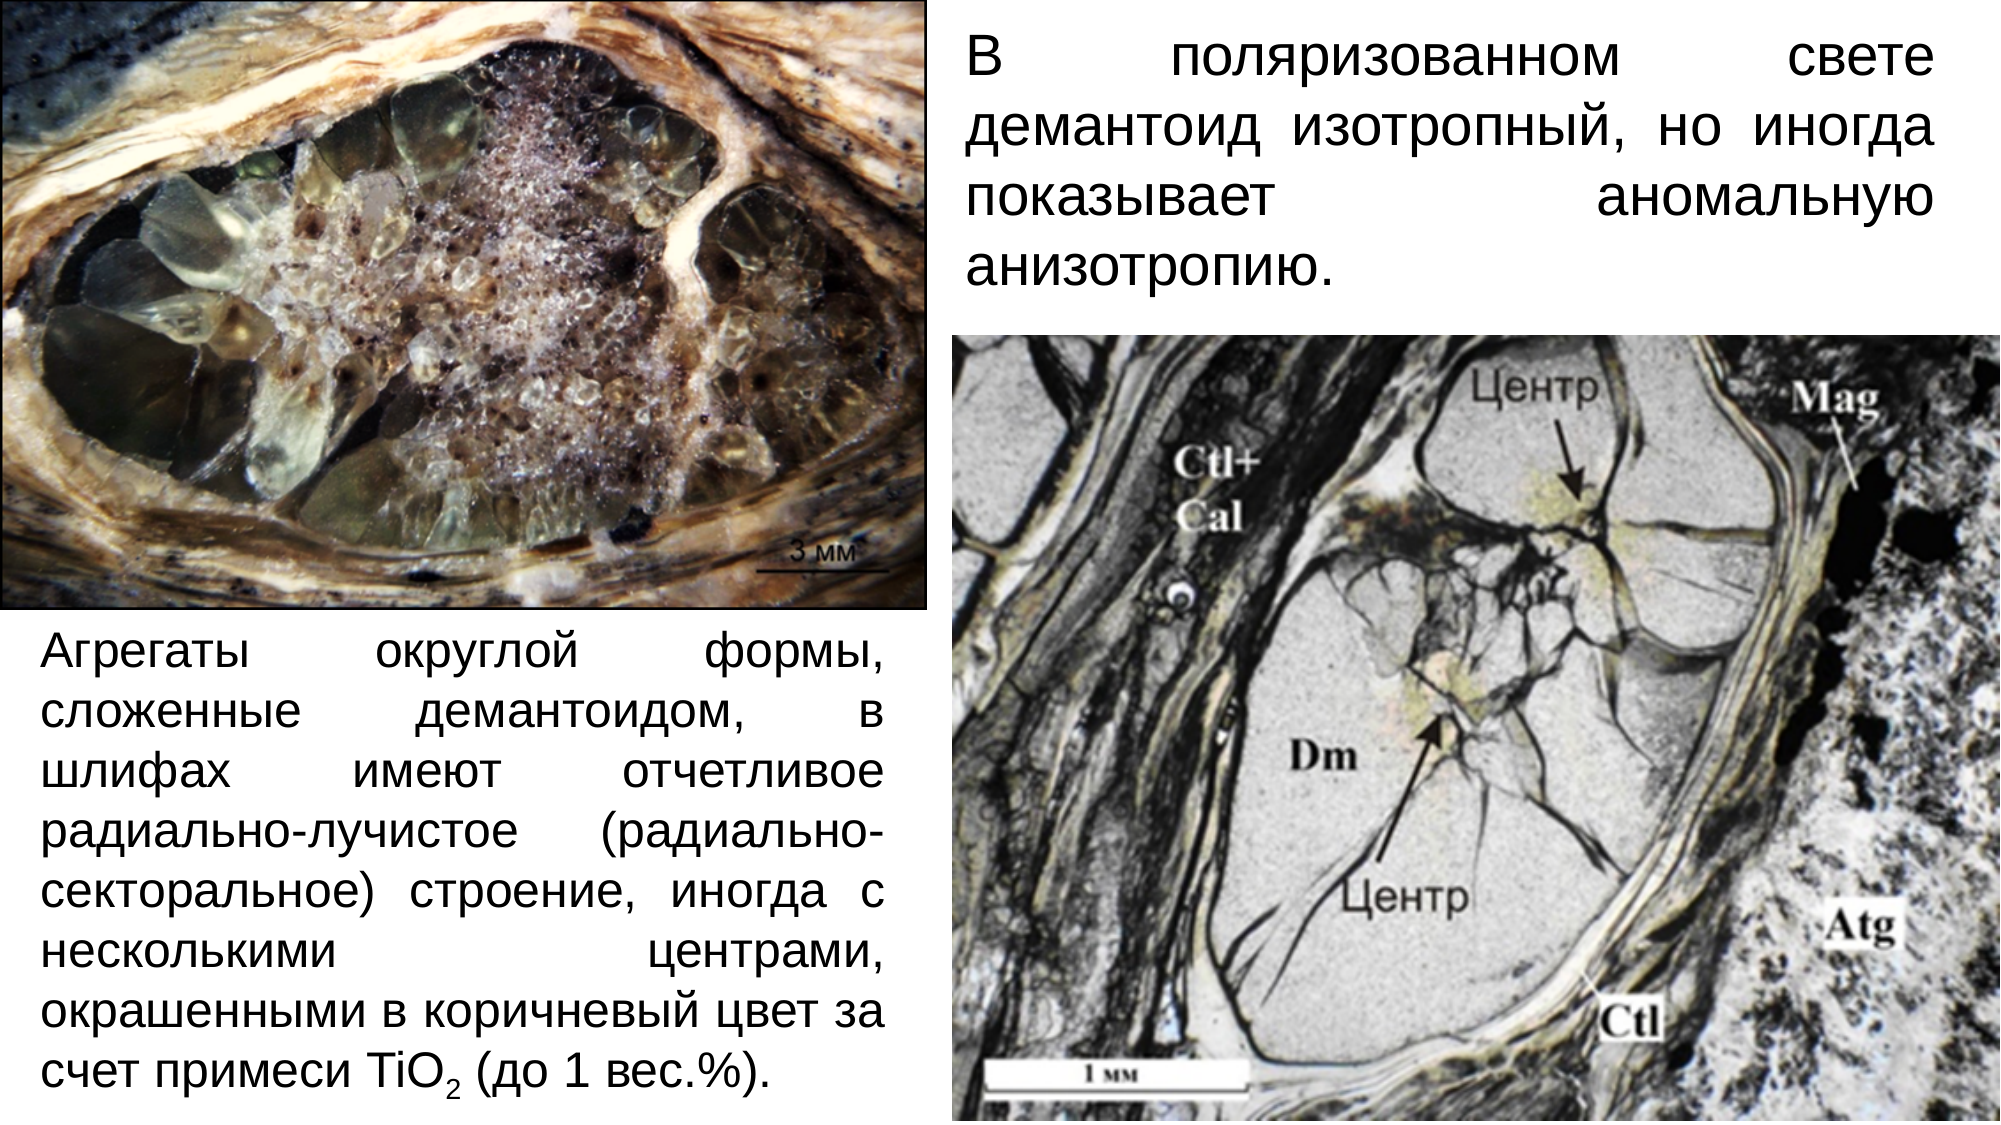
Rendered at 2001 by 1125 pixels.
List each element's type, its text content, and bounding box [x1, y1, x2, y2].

picture [0, 0, 927, 610]
text_box Агрегаты округлой формы, сложенные демантоидом, в шлифах имеют отчетливое радиально-лучистое (радиально-секторальное) строение, иногда с несколькими центрами, окрашенными в коричневый цвет за счет примеси TiO2 (до 1 вес.%). [26, 610, 901, 1113]
text_box В поляризованном свете демантоид изотропный, но иногда показывает аномальную анизотропию. [950, 9, 1951, 305]
picture [952, 335, 2000, 1122]
